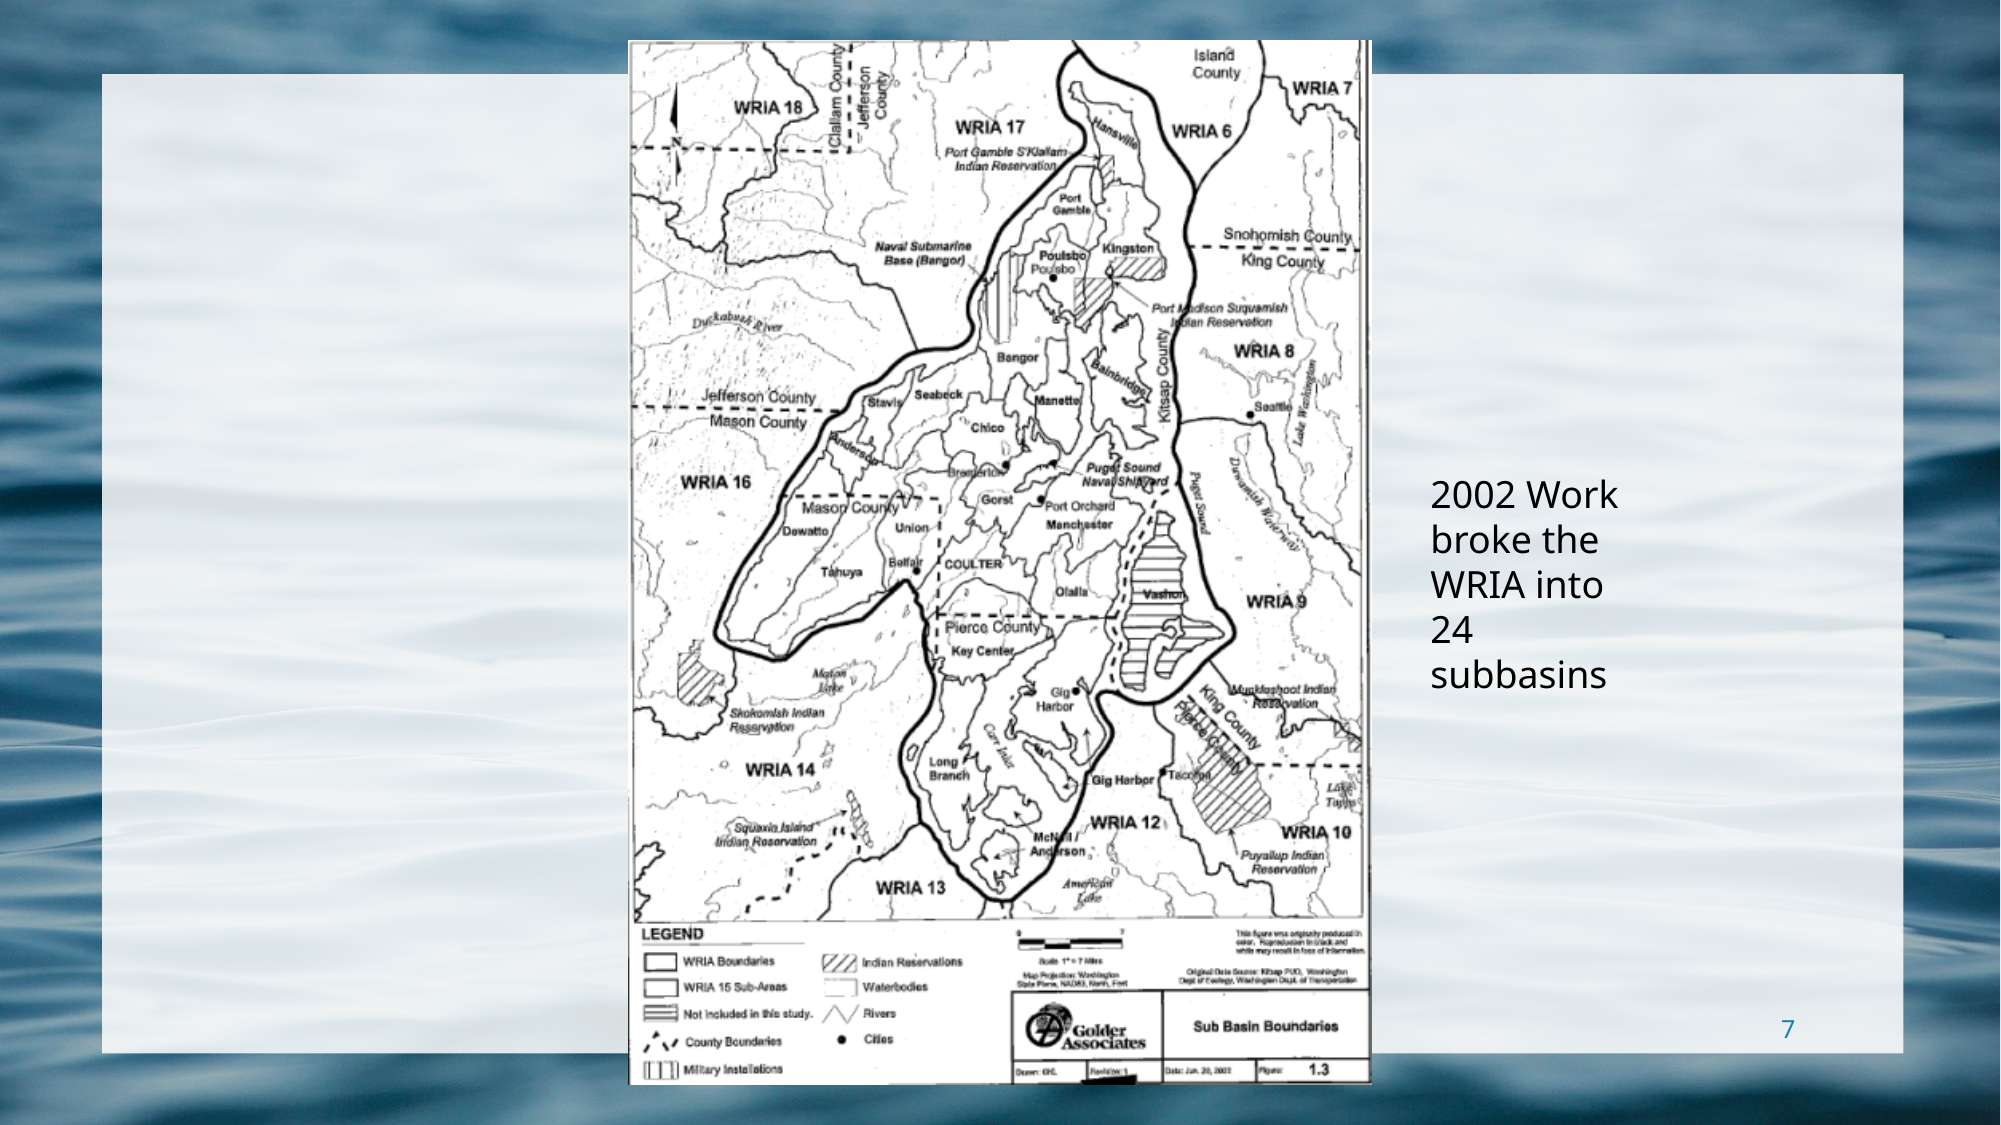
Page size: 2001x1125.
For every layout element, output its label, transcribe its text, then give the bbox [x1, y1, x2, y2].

picture [0, 0, 2001, 1125]
slide_number 7 [1530, 1000, 1811, 1061]
text_box 2002 Work broke the WRIA into 24 subbasins [1415, 463, 1646, 704]
